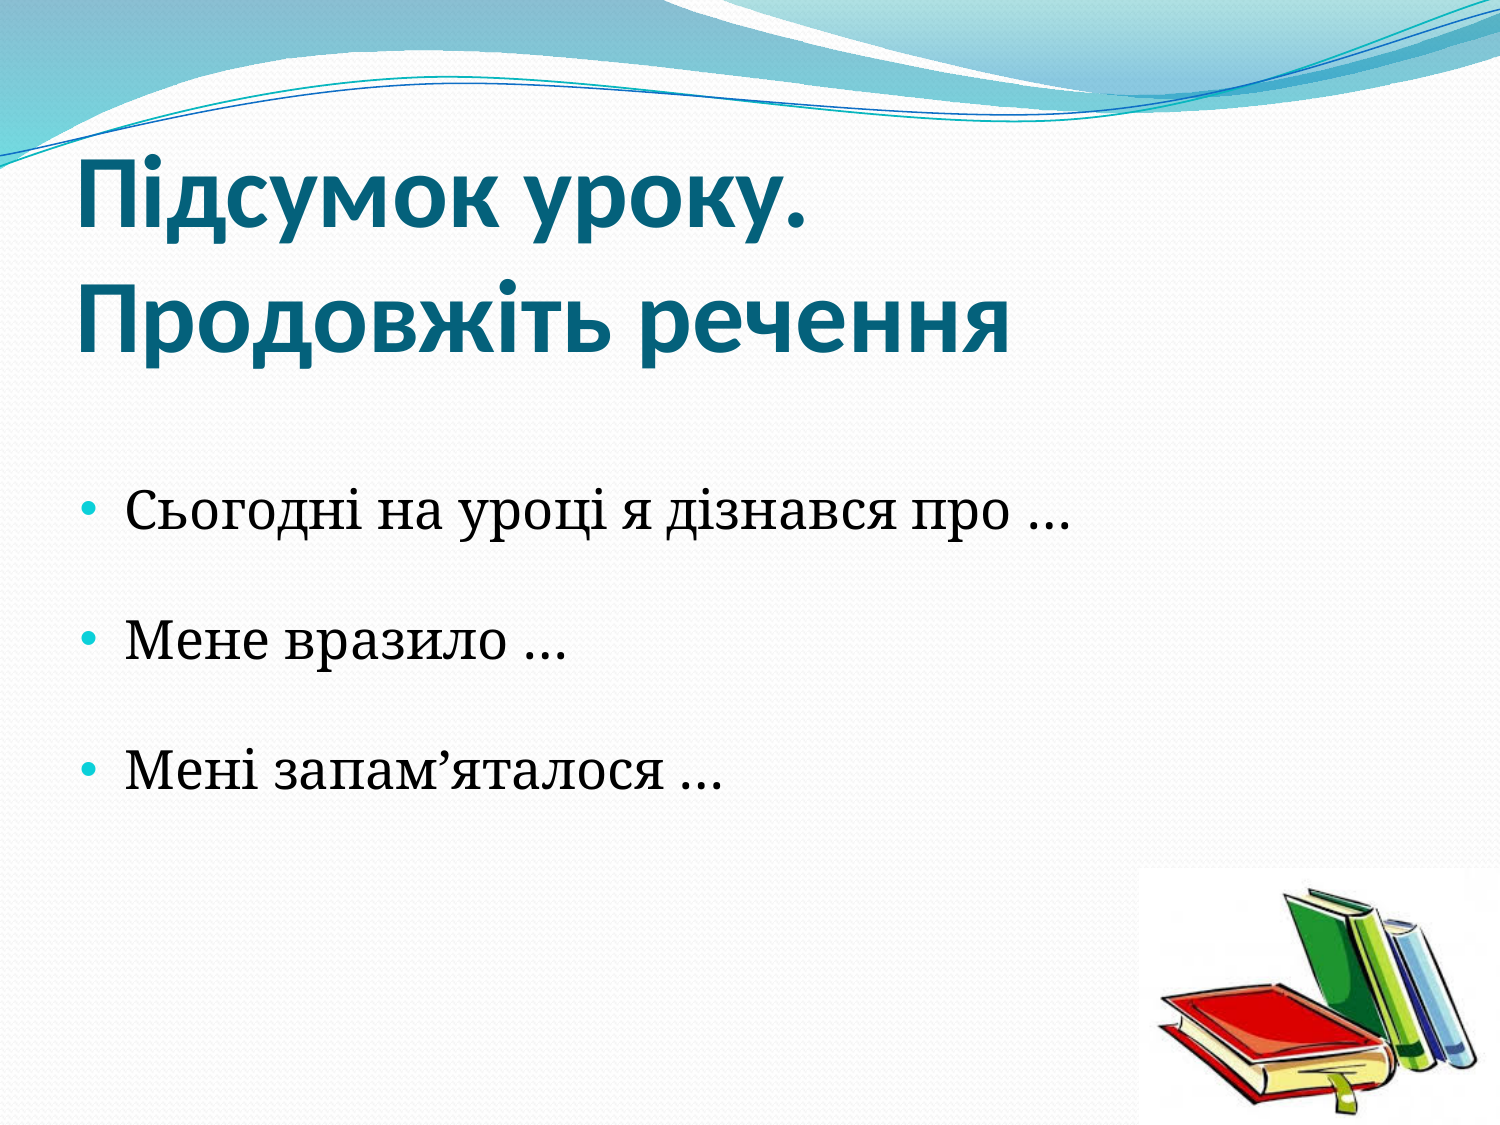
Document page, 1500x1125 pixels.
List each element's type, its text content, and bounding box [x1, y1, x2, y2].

title Підсумок уроку. Продовжіть речення [75, 66, 1425, 374]
list Сьогодні на уроці я дізнався про … Мене вразило … Мені запам’яталося … [64, 468, 1415, 929]
picture [1139, 868, 1500, 1125]
